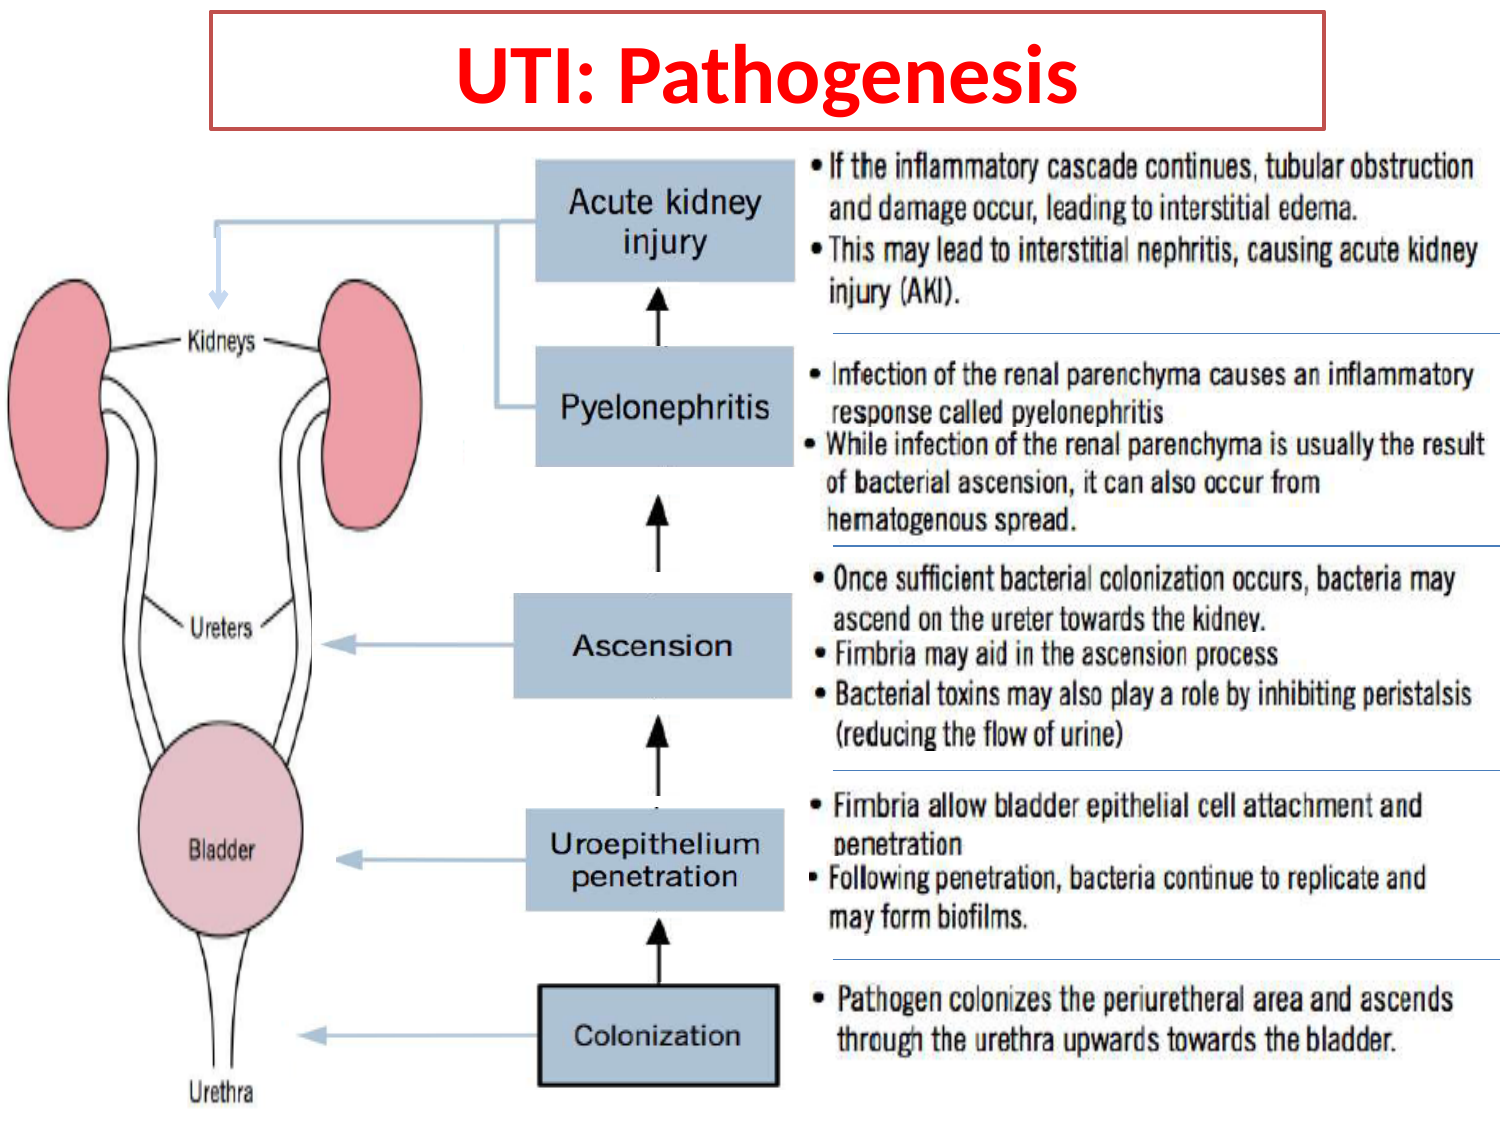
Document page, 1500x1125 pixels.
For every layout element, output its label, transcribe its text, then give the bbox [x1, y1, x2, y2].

picture [0, 148, 1500, 1125]
picture [808, 782, 1451, 937]
picture [643, 491, 680, 572]
picture [643, 711, 680, 797]
text_box UTI: Pathogenesis [209, 10, 1326, 131]
picture [808, 144, 1488, 316]
picture [808, 557, 1480, 751]
picture [802, 959, 1463, 1078]
